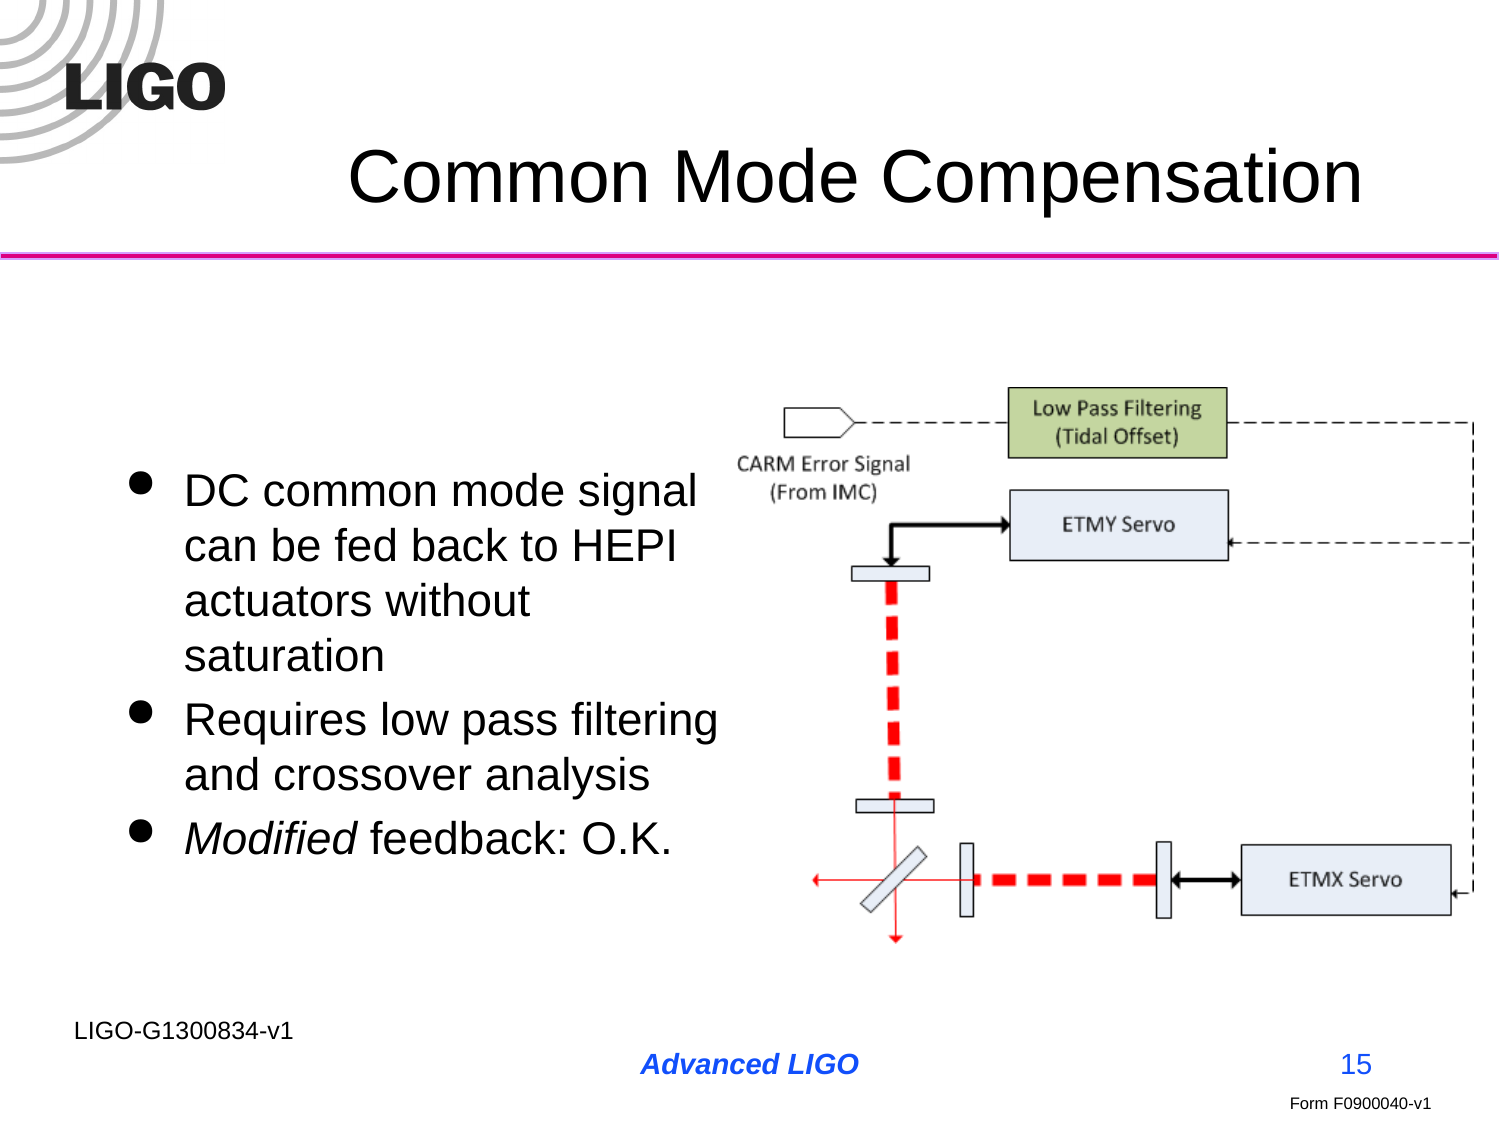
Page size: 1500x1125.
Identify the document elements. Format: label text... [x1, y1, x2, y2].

picture [736, 387, 1474, 944]
title Common Mode Compensation [262, 37, 1450, 225]
footer Advanced LIGO [512, 1025, 988, 1100]
slide_number 15 [1074, 1025, 1388, 1100]
list DC common mode signal can be fed back to HEPI actuators without saturation Requires low pass filtering and crossover analysis Modified feedback: O.K. [112, 324, 738, 1000]
picture [0, 0, 225, 164]
